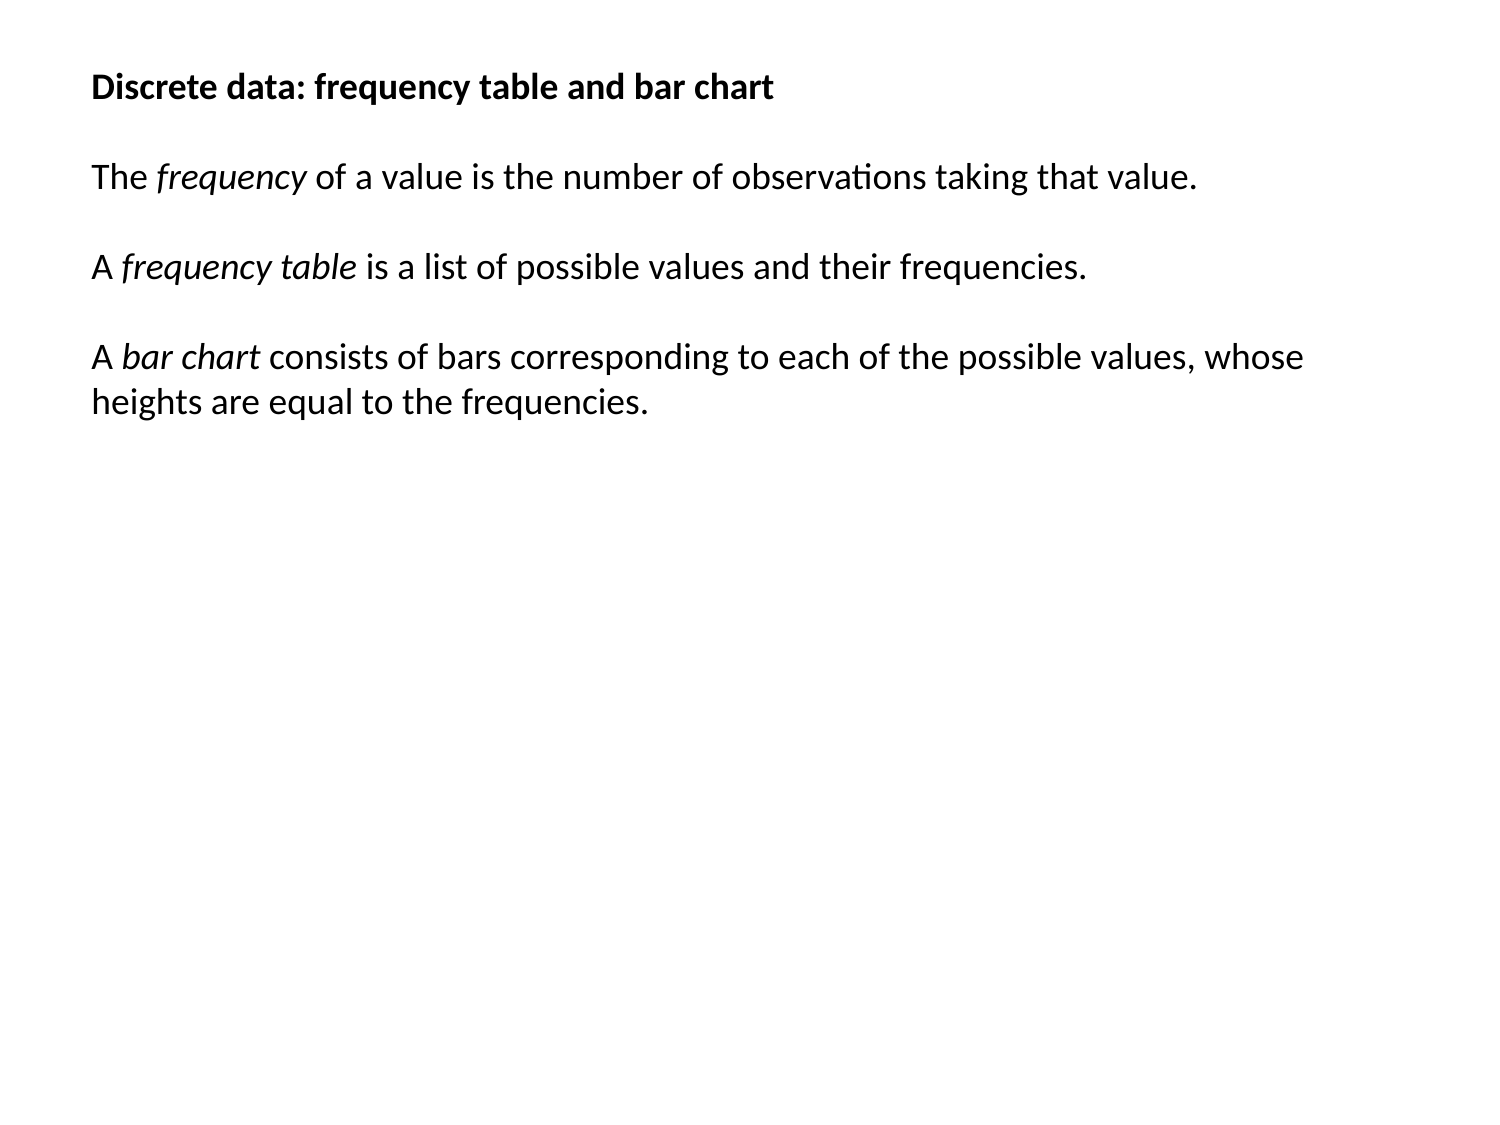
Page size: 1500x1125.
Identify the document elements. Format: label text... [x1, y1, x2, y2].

text_box Discrete data: frequency table and bar chart The frequency of a value is the number of observations taking that value. A frequency table is a list of possible values and their frequencies. A bar chart consists of bars corresponding to each of the possible values, whose heights are equal to the frequencies. [76, 54, 1400, 430]
